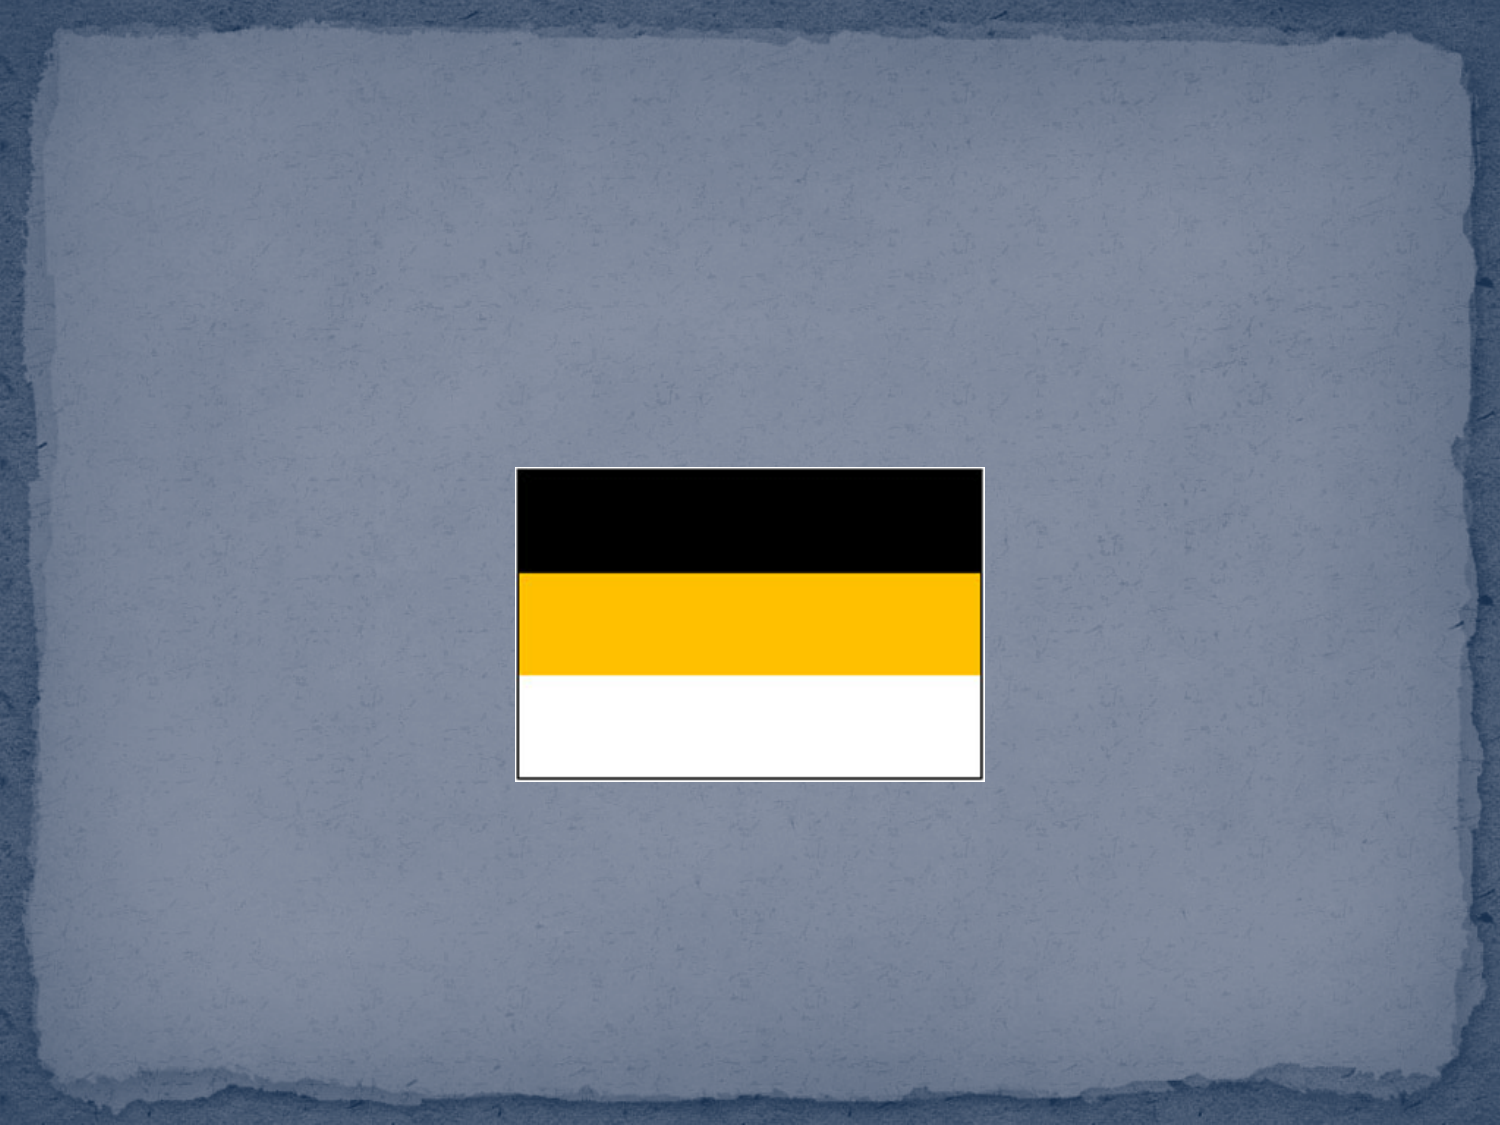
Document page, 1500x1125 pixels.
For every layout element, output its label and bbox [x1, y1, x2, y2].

list [517, 469, 984, 781]
